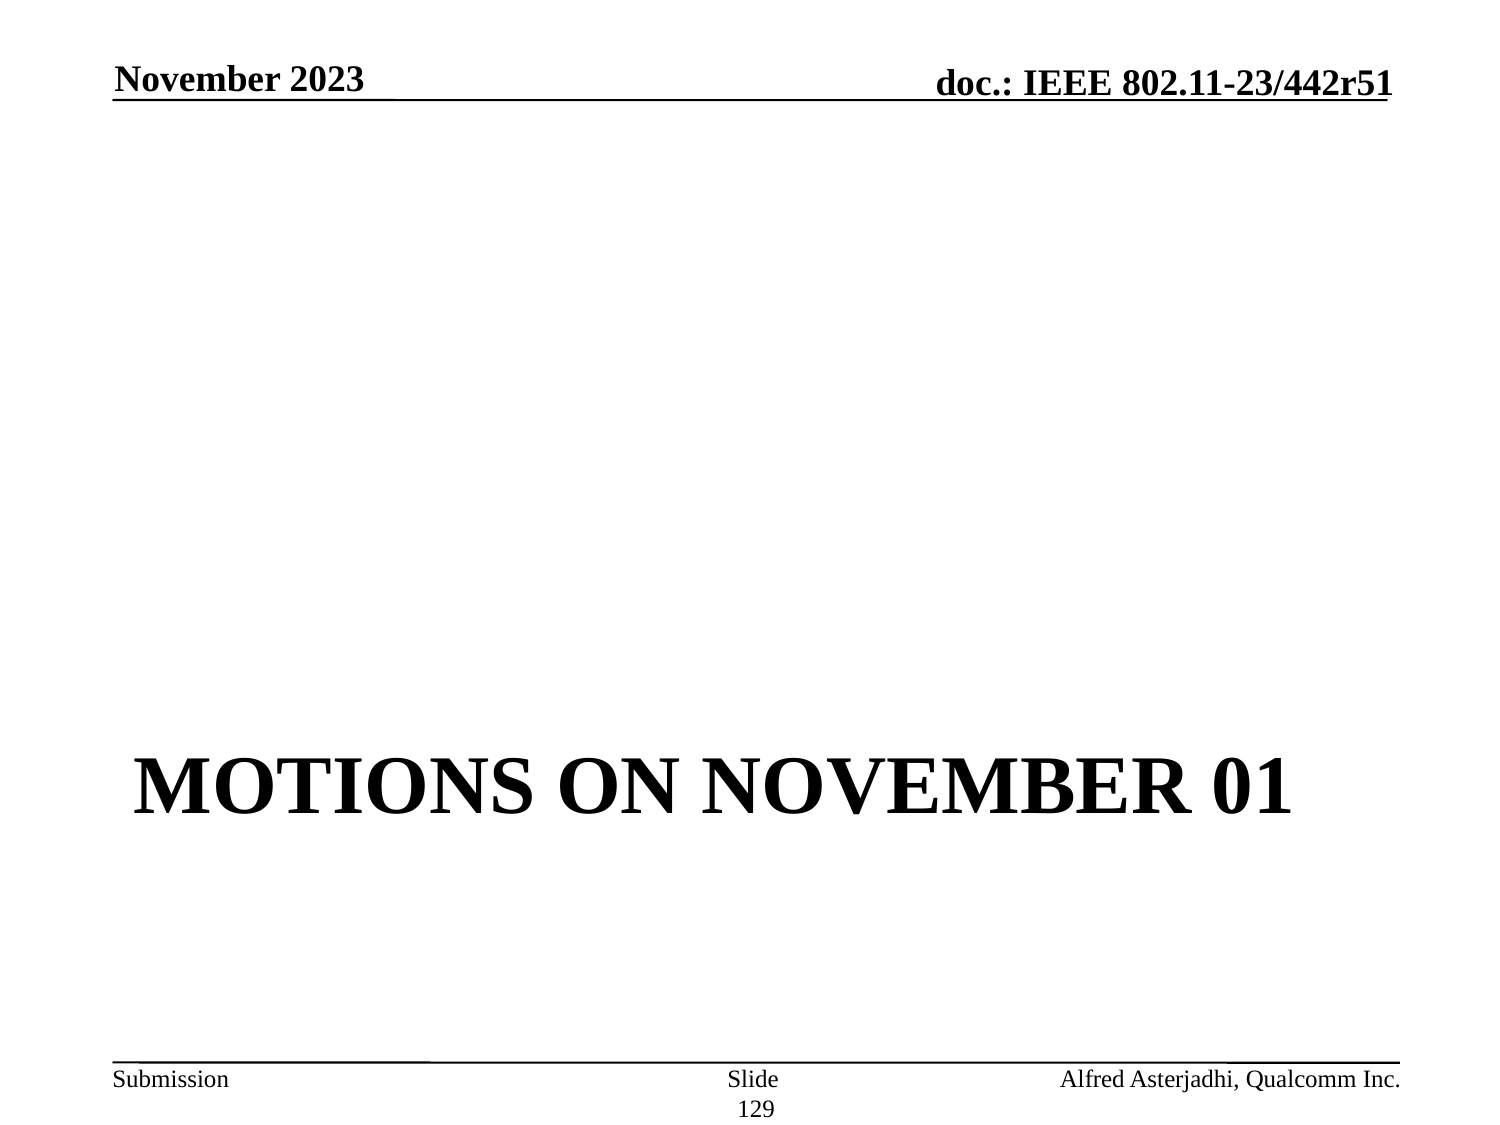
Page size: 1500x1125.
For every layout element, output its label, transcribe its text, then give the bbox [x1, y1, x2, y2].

slide_number Slide 129 [712, 1061, 800, 1123]
footer Alfred Asterjadhi, Qualcomm Inc. [878, 1061, 1402, 1093]
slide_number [114, 54, 423, 100]
title Motions on November 01 [118, 722, 1394, 947]
